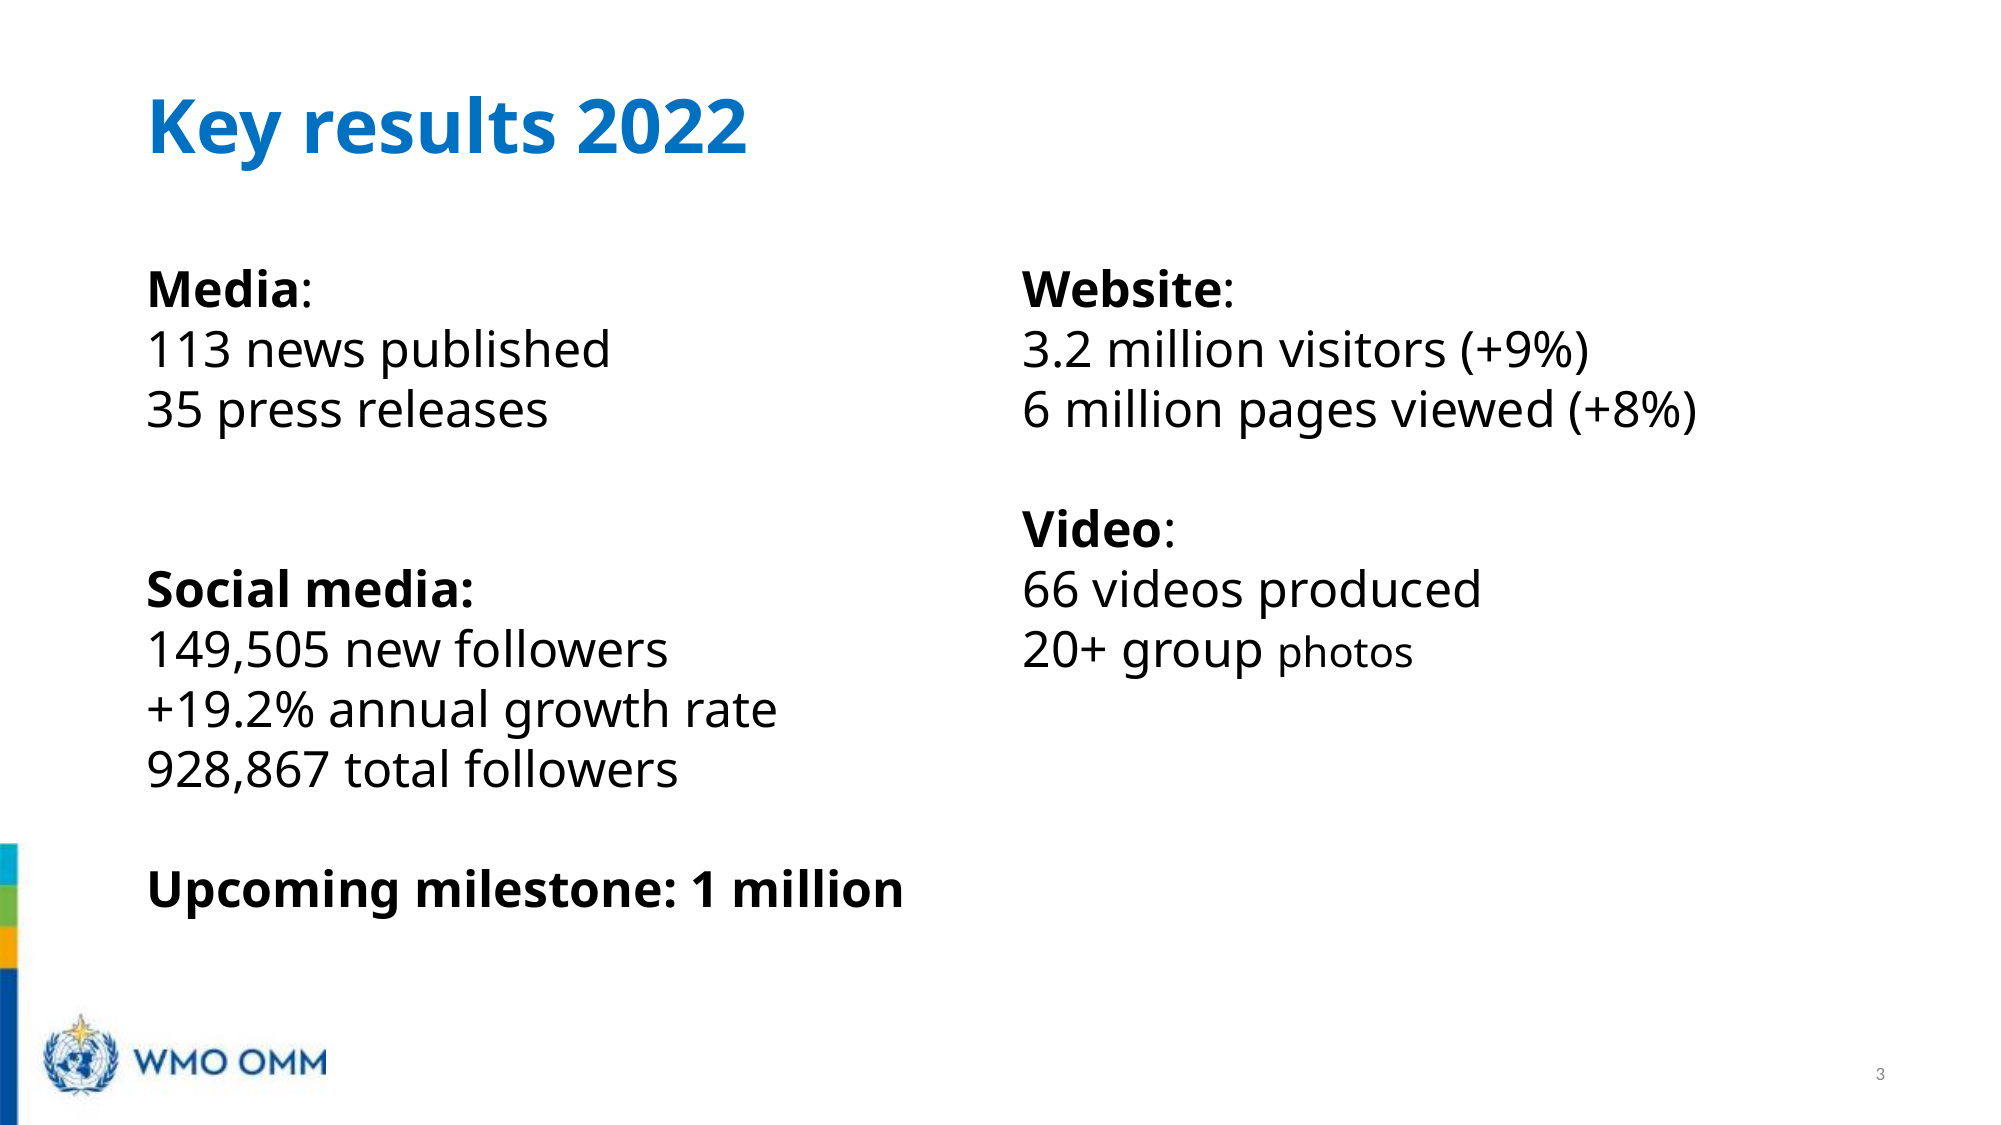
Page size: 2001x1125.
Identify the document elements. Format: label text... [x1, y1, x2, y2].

picture [0, 843, 326, 1125]
slide_number 3 [1433, 1042, 1900, 1103]
text_box Media: 113 news published 35 press releases Social media: 149,505 new followers +19.2% annual growth rate 928,867 total followers Upcoming milestone: 1 million Website: 3.2 million visitors (+9%) 6 million pages viewed (+8%) Video: 66 videos produced 20+ group photos [131, 249, 1855, 1036]
text_box Key results 2022 [131, 63, 1918, 184]
